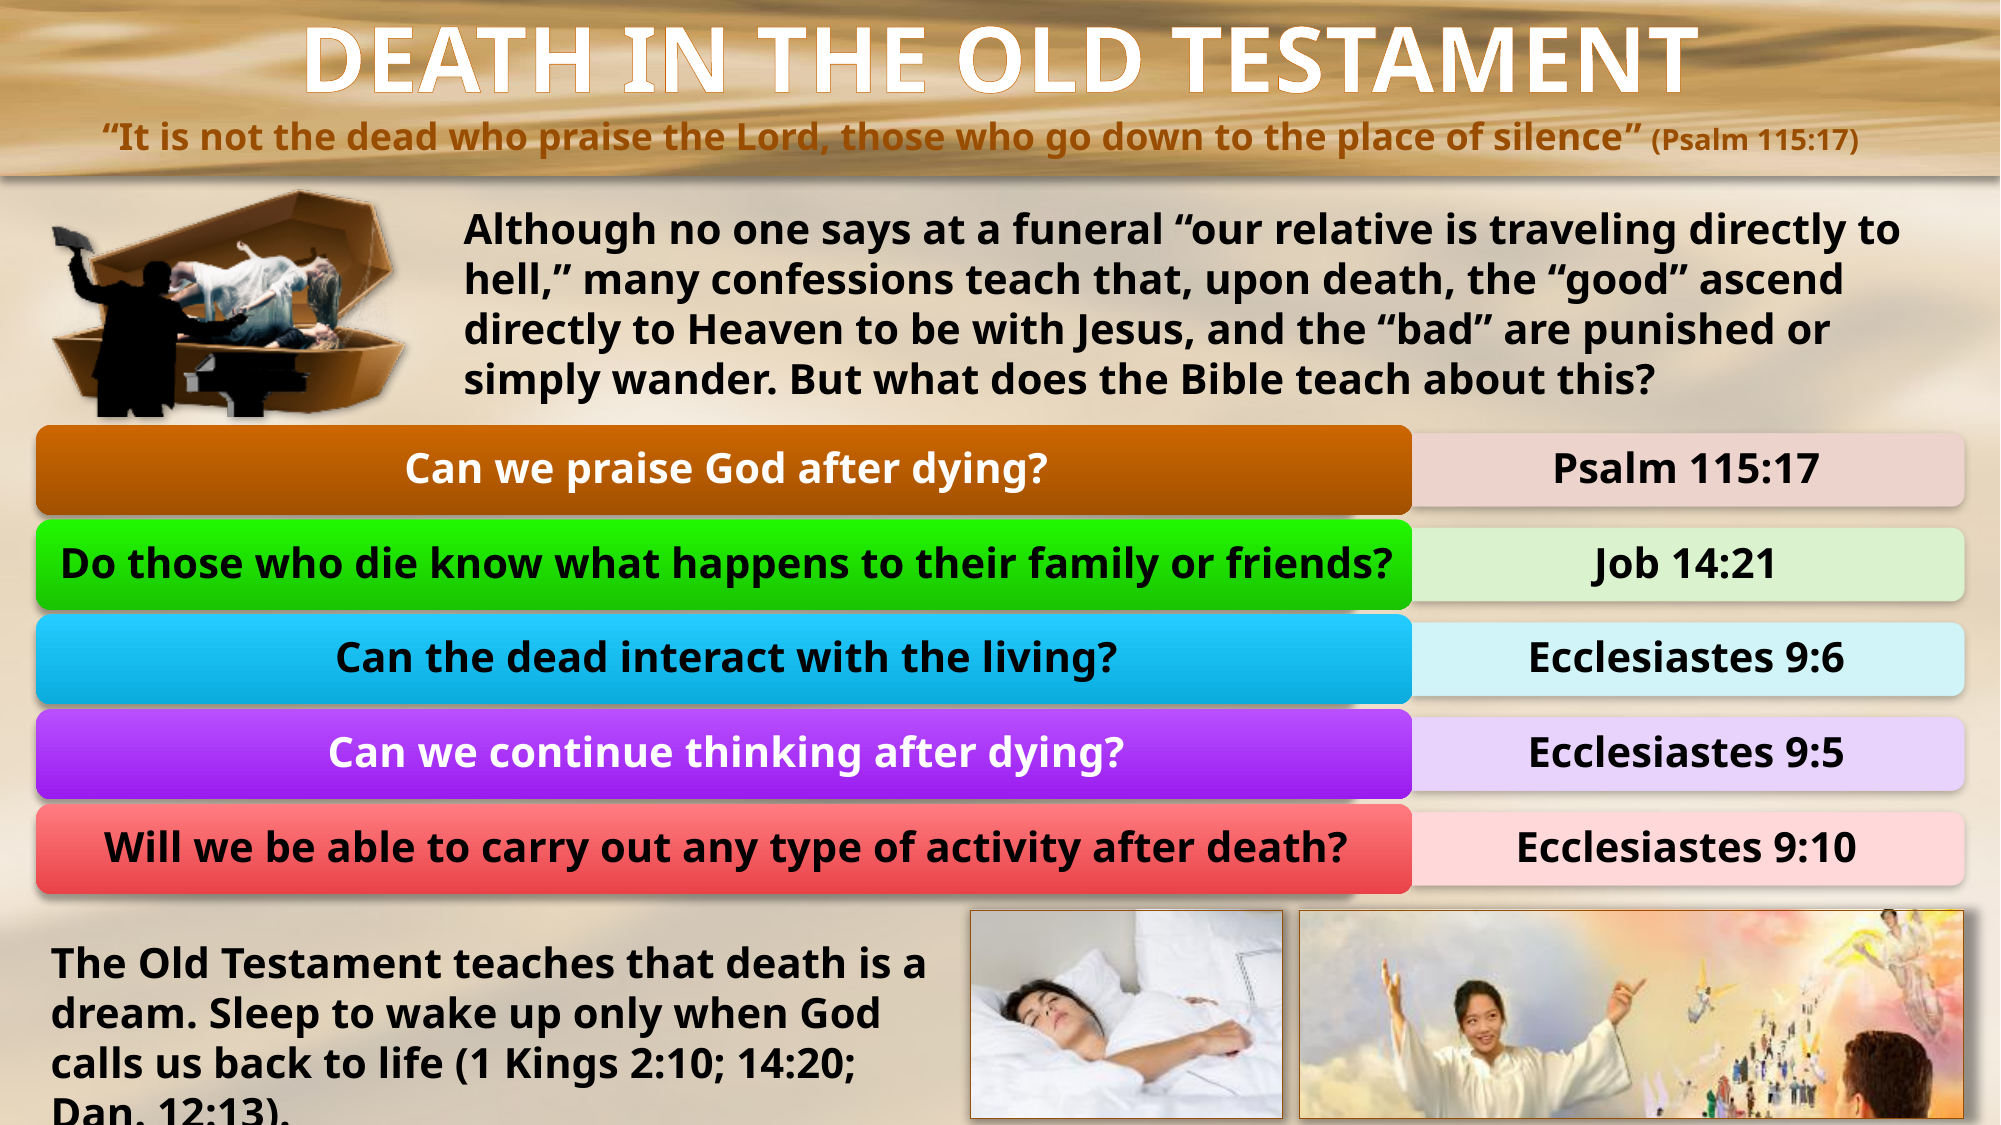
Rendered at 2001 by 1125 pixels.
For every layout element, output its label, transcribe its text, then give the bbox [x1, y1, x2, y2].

text_box The Old Testament teaches that death is a dream. Sleep to wake up only when God calls us back to life (1 Kings 2:10; 14:20; Dan. 12:13). [35, 929, 954, 1125]
picture [0, 0, 2001, 1125]
text_box [0, 119, 2000, 176]
text_box DEATH IN THE OLD TESTAMENT [0, 0, 2000, 119]
text_box “It is not the dead who praise the Lord, those who go down to the place of silence” (Psalm 115:17) [14, 105, 1948, 166]
text_box Although no one says at a funeral “our relative is traveling directly to hell,” many confessions teach that, upon death, the “good” ascend directly to Heaven to be with Jesus, and the “bad” are punished or simply wander. But what does the Bible teach about this? [448, 195, 1964, 411]
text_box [35, 424, 1965, 895]
